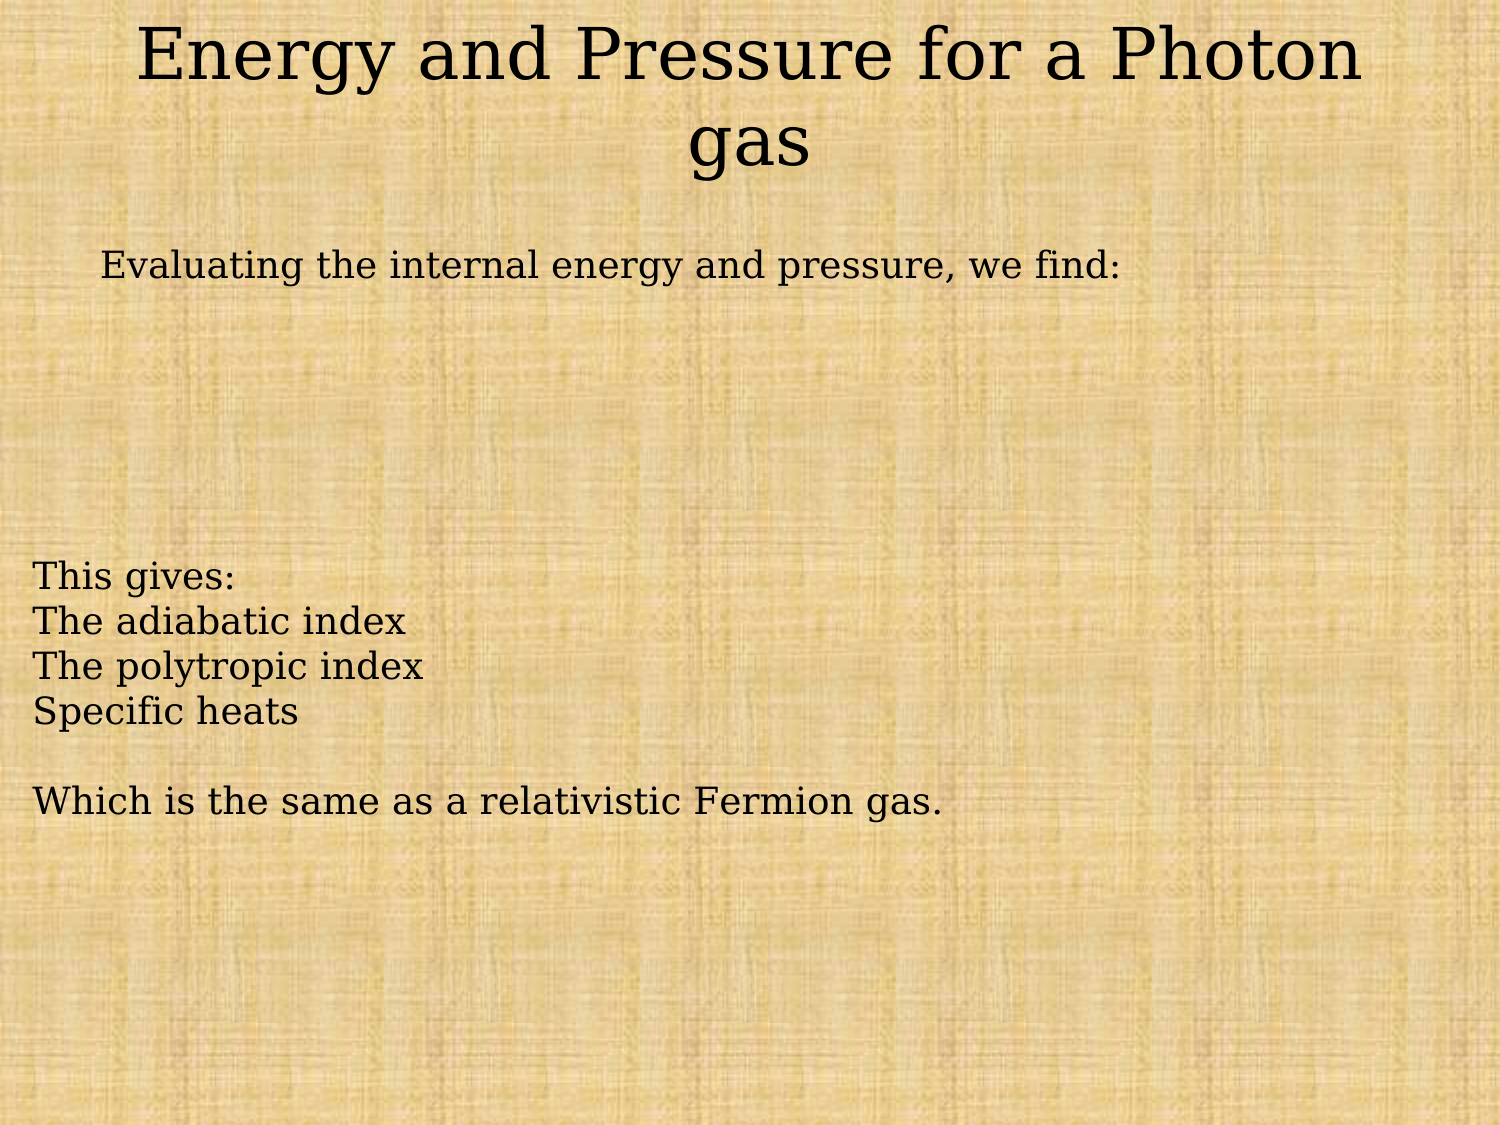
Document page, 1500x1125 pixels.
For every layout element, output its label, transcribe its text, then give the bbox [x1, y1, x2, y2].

title Energy and Pressure for a Photon gas [75, 0, 1425, 188]
picture [0, 0, 1500, 1125]
